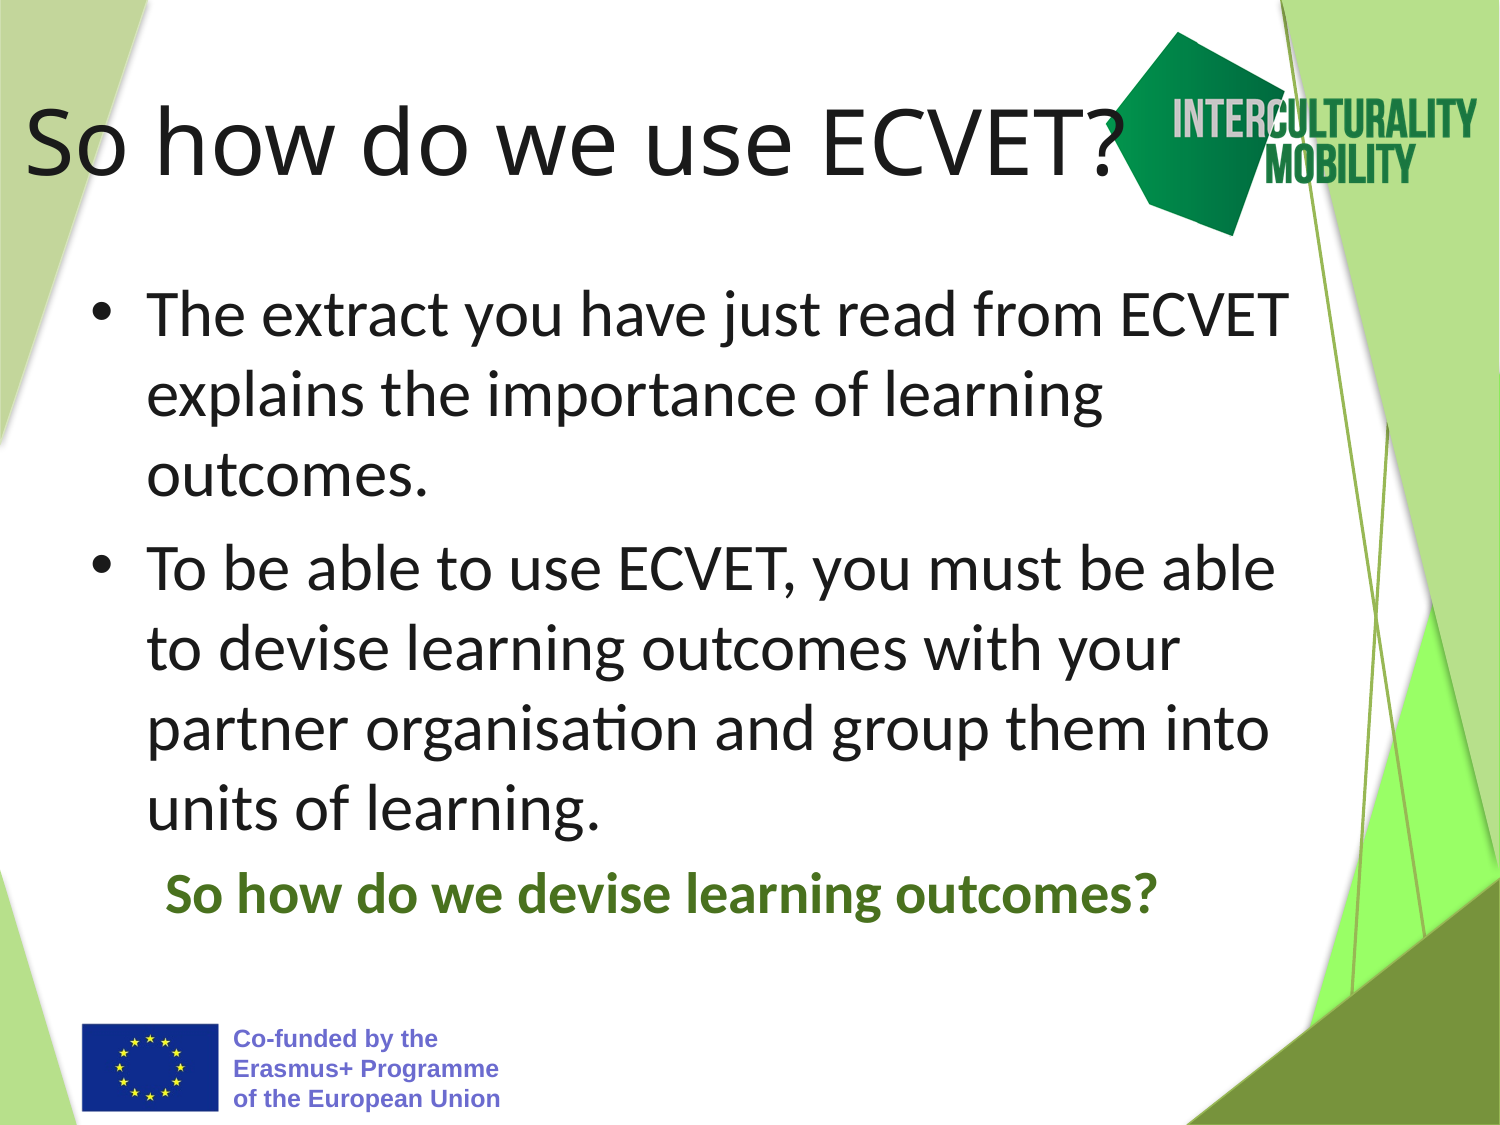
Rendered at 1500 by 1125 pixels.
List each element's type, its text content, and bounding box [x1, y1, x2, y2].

title So how do we use ECVET? [0, 45, 1152, 233]
picture [53, 999, 243, 1125]
picture [238, 1032, 243, 1044]
list The extract you have just read from ECVET explains the importance of learning outcomes. To be able to use ECVET, you must be able to devise learning outcomes with your partner organisation and group them into units of learning. So how do we devise learning outcomes? [75, 262, 1329, 1005]
picture [238, 1096, 243, 1105]
picture [1104, 30, 1477, 237]
